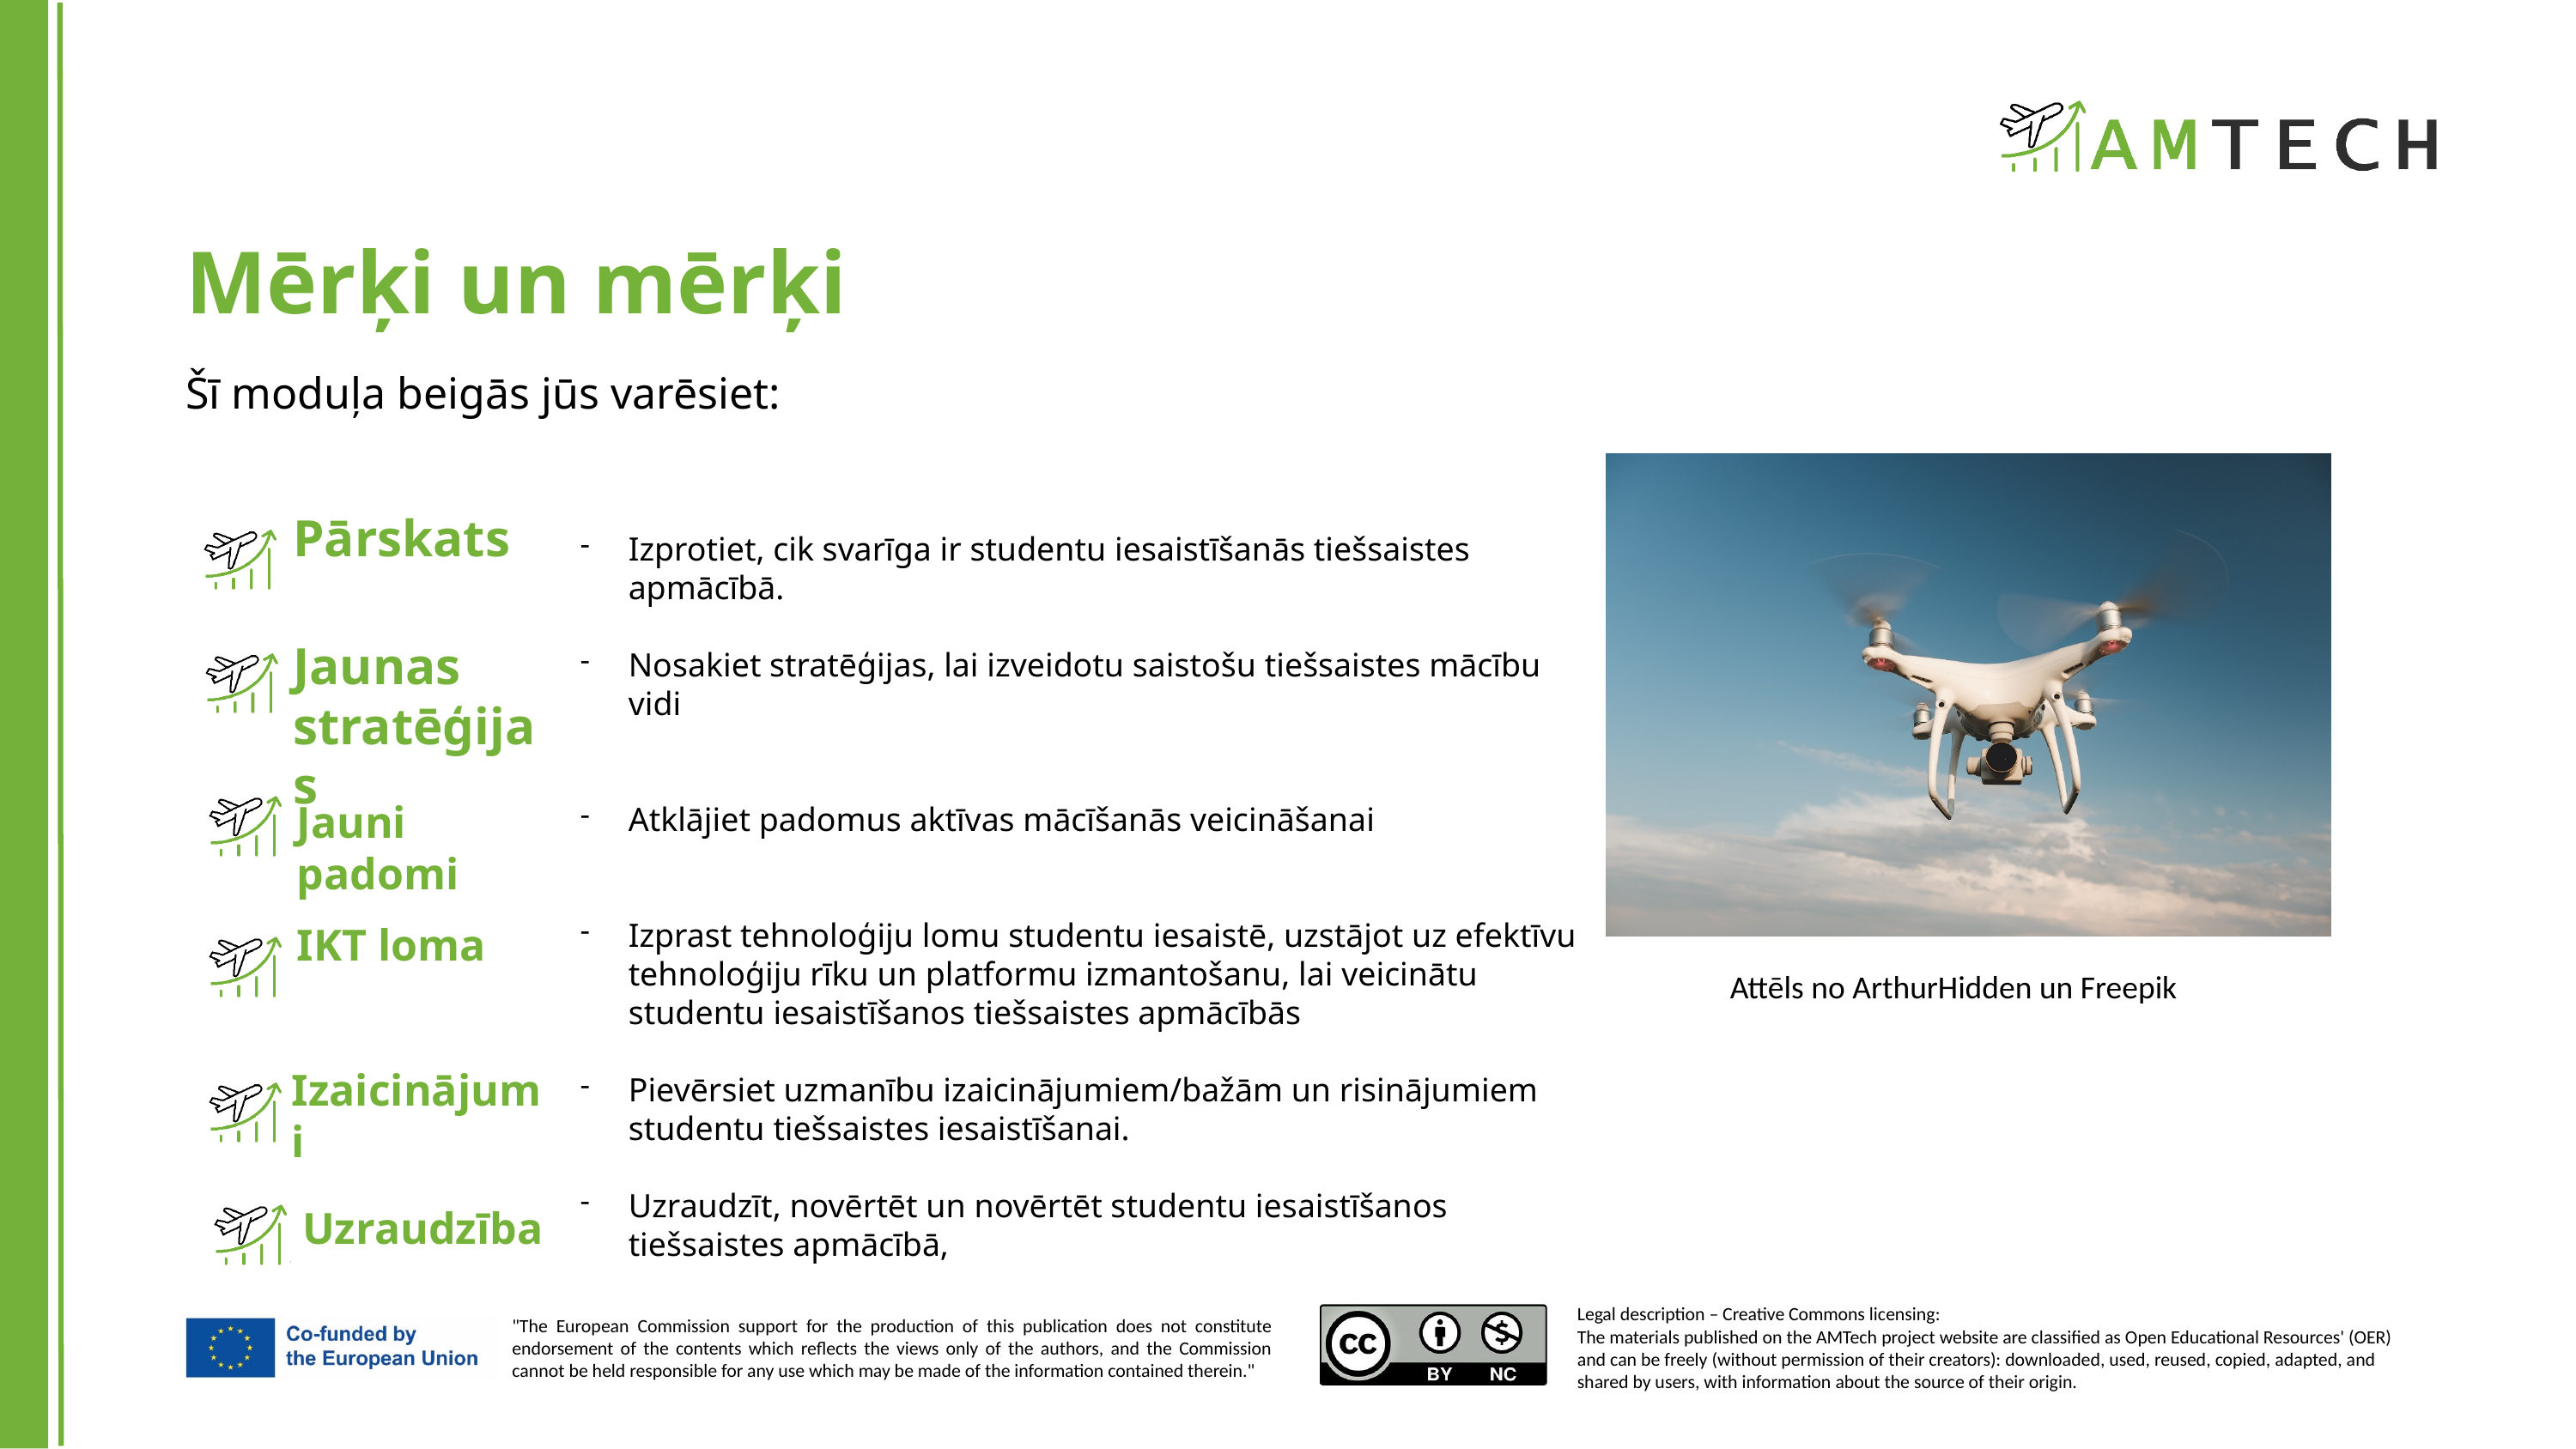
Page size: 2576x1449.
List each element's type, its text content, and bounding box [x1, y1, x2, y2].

text_box Uzraudzība [289, 1195, 569, 1260]
text_box Jaunas stratēģijas [280, 627, 560, 788]
text_box Izprotiet, cik svarīga ir studentu iesaistīšanās tiešsaistes apmācībā. Nosakiet stratēģijas, lai izveidotu saistošu tiešsaistes mācību vidi Atklājiet padomus aktīvas mācīšanās veicināšanai Izprast tehnoloģiju lomu studentu iesaistē, uzstājot uz efektīvu tehnoloģiju rīku un platformu izmantošanu, lai veicinātu studentu iesaistīšanos tiešsaistes apmācībās Pievērsiet uzmanību izaicinājumiem/bažām un risinājumiem studentu tiešsaistes iesaistīšanai. Uzraudzīt, novērtēt un novērtēt studentu iesaistīšanos tiešsaistes apmācībā, [567, 522, 1592, 1270]
text_box Izaicinājumi [278, 1057, 558, 1173]
text_box IKT loma [284, 911, 564, 976]
picture [209, 1197, 291, 1271]
text_box Jauni padomi [284, 788, 564, 905]
text_box Pārskats [280, 500, 537, 573]
picture [1993, 91, 2458, 179]
picture [204, 929, 286, 1003]
picture [1320, 1303, 1548, 1385]
picture [199, 646, 283, 720]
picture [204, 1075, 286, 1149]
picture [1606, 452, 2331, 937]
picture [182, 1314, 500, 1381]
text_box Mērķi un mērķi [173, 221, 1449, 360]
text_box Šī moduļa beigās jūs varēsiet: [173, 360, 2093, 476]
text_box Attēls no ArthurHidden un Freepik [1716, 961, 2233, 1012]
picture [198, 522, 281, 597]
picture [204, 788, 286, 863]
